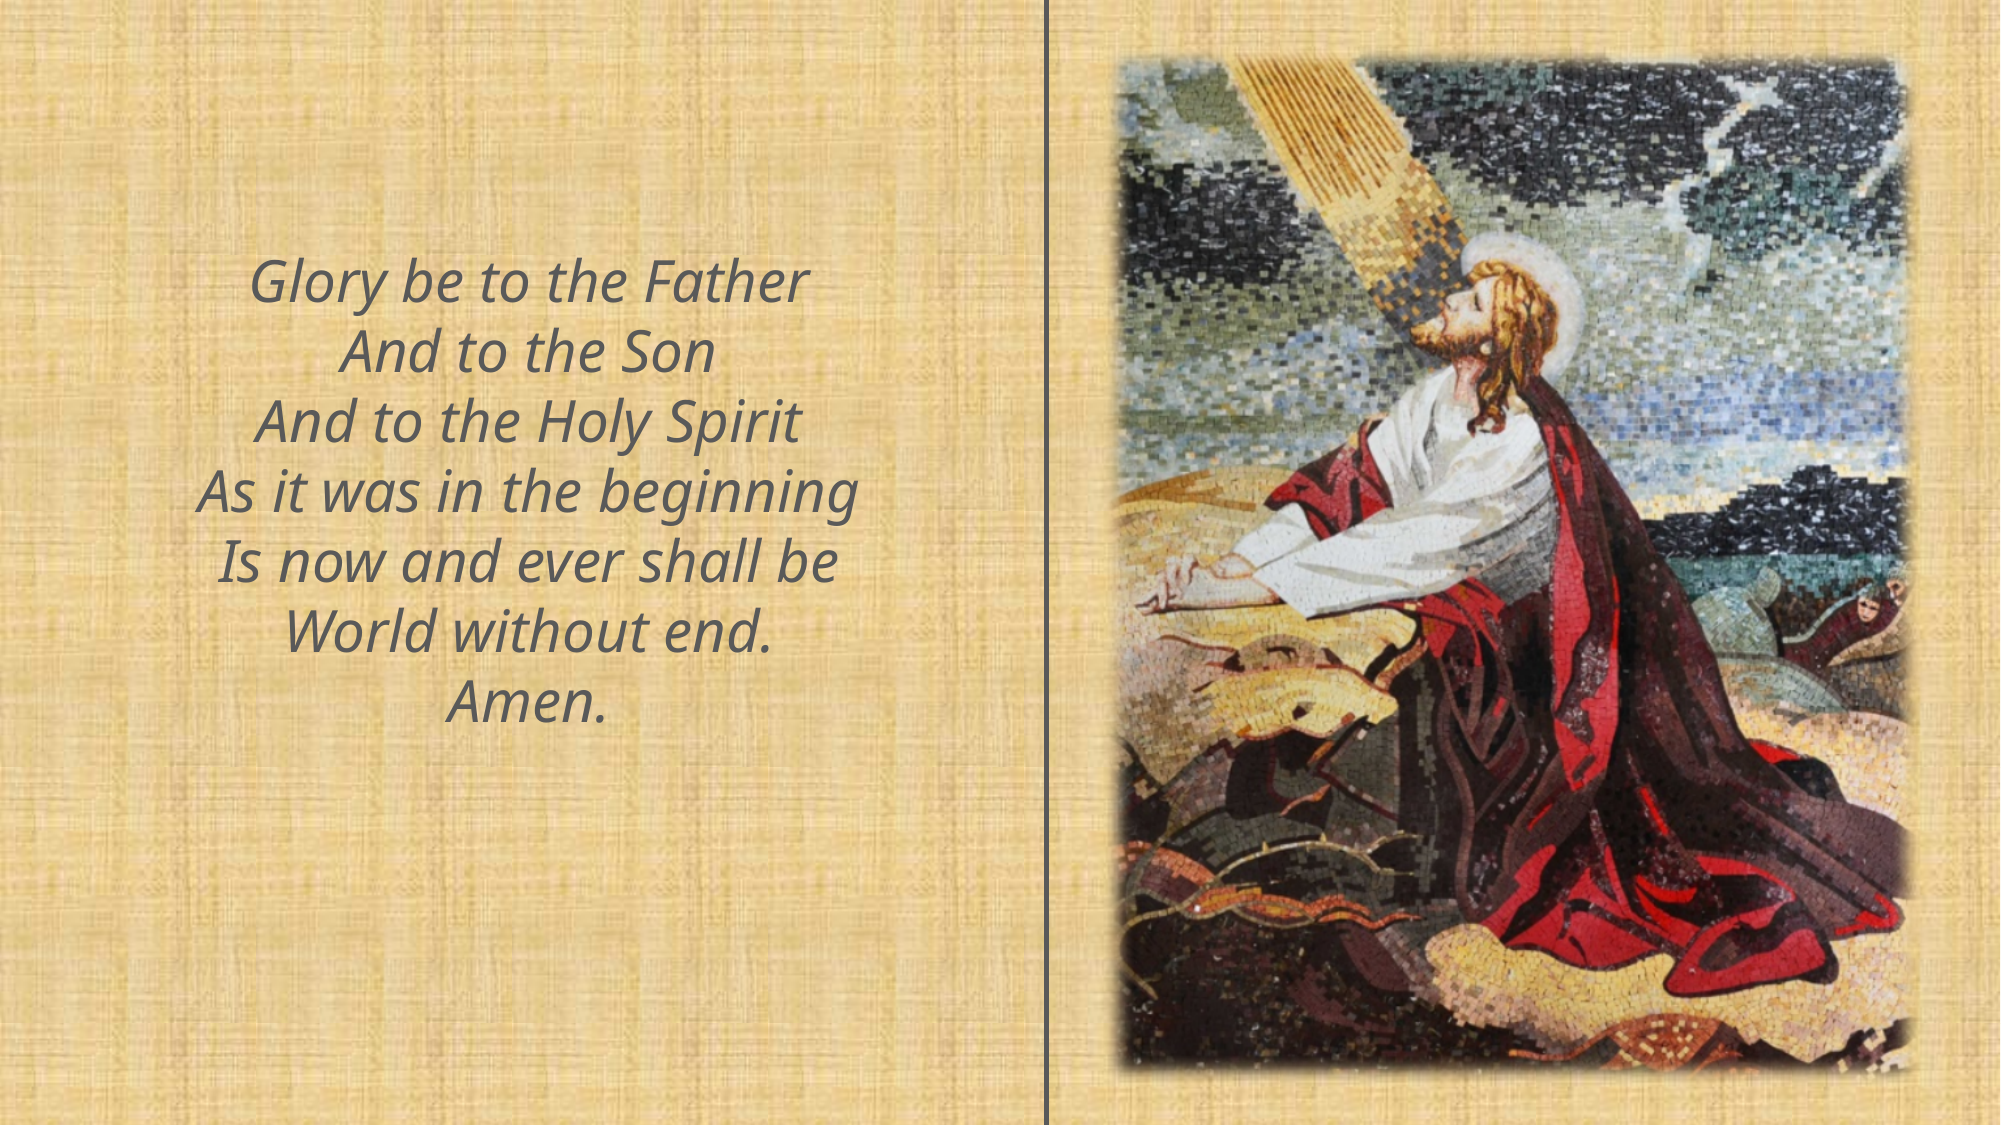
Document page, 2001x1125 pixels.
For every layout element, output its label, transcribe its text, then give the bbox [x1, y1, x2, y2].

picture [1049, 0, 2001, 1125]
text_box Glory be to the Father And to the Son And to the Holy Spirit As it was in the beginning Is now and ever shall be World without end. Amen. [58, 77, 1000, 742]
picture [0, 0, 1044, 1125]
